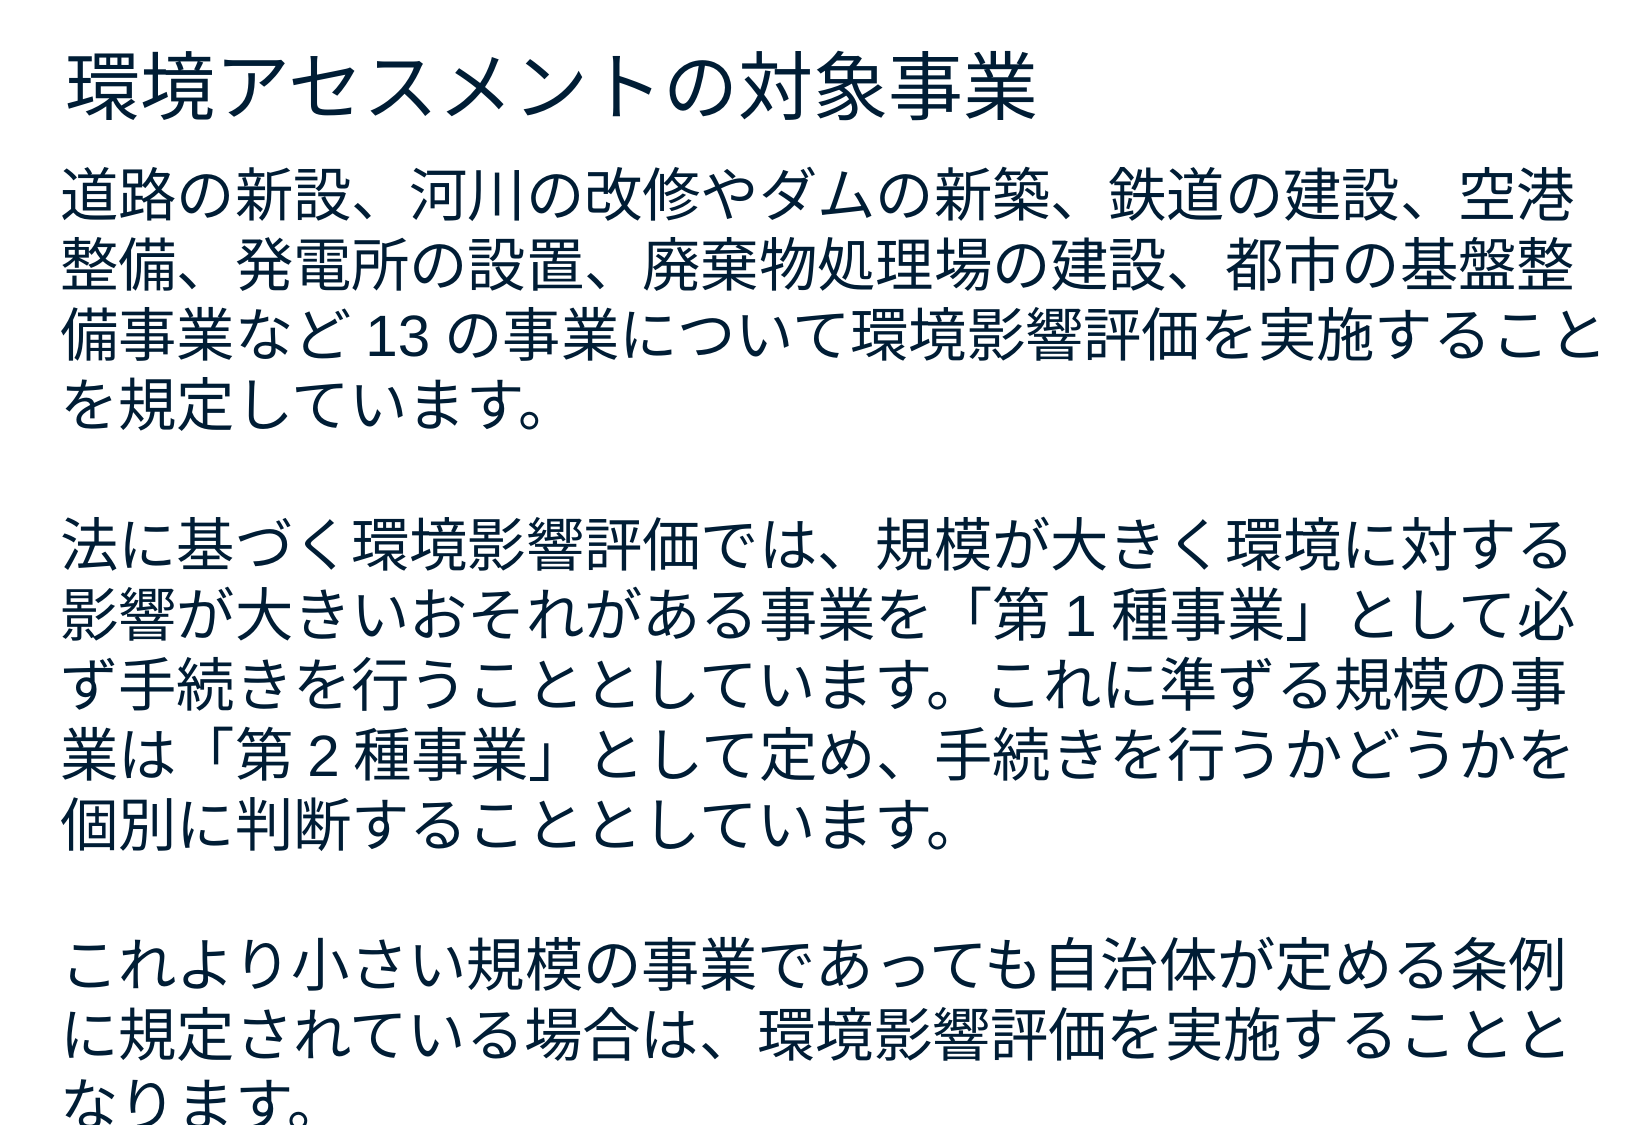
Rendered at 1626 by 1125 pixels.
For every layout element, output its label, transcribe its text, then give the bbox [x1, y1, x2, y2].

text_box 環境アセスメントの対象事業 [49, 32, 1366, 138]
text_box 道路の新設、河川の改修やダムの新築、鉄道の建設、空港整備、発電所の設置、廃棄物処理場の建設、都市の基盤整備事業など13の事業について環境影響評価を実施することを規定しています。 法に基づく環境影響評価では、規模が大きく環境に対する影響が大きいおそれがある事業を「第1種事業」として必ず手続きを行うこととしています。これに準ずる規模の事業は「第2種事業」として定め、手続きを行うかどうかを個別に判断することとしています。 これより小さい規模の事業であっても自治体が定める条例に規定されている場合は、環境影響評価を実施することとなります。﻿ [60, 143, 1625, 1125]
